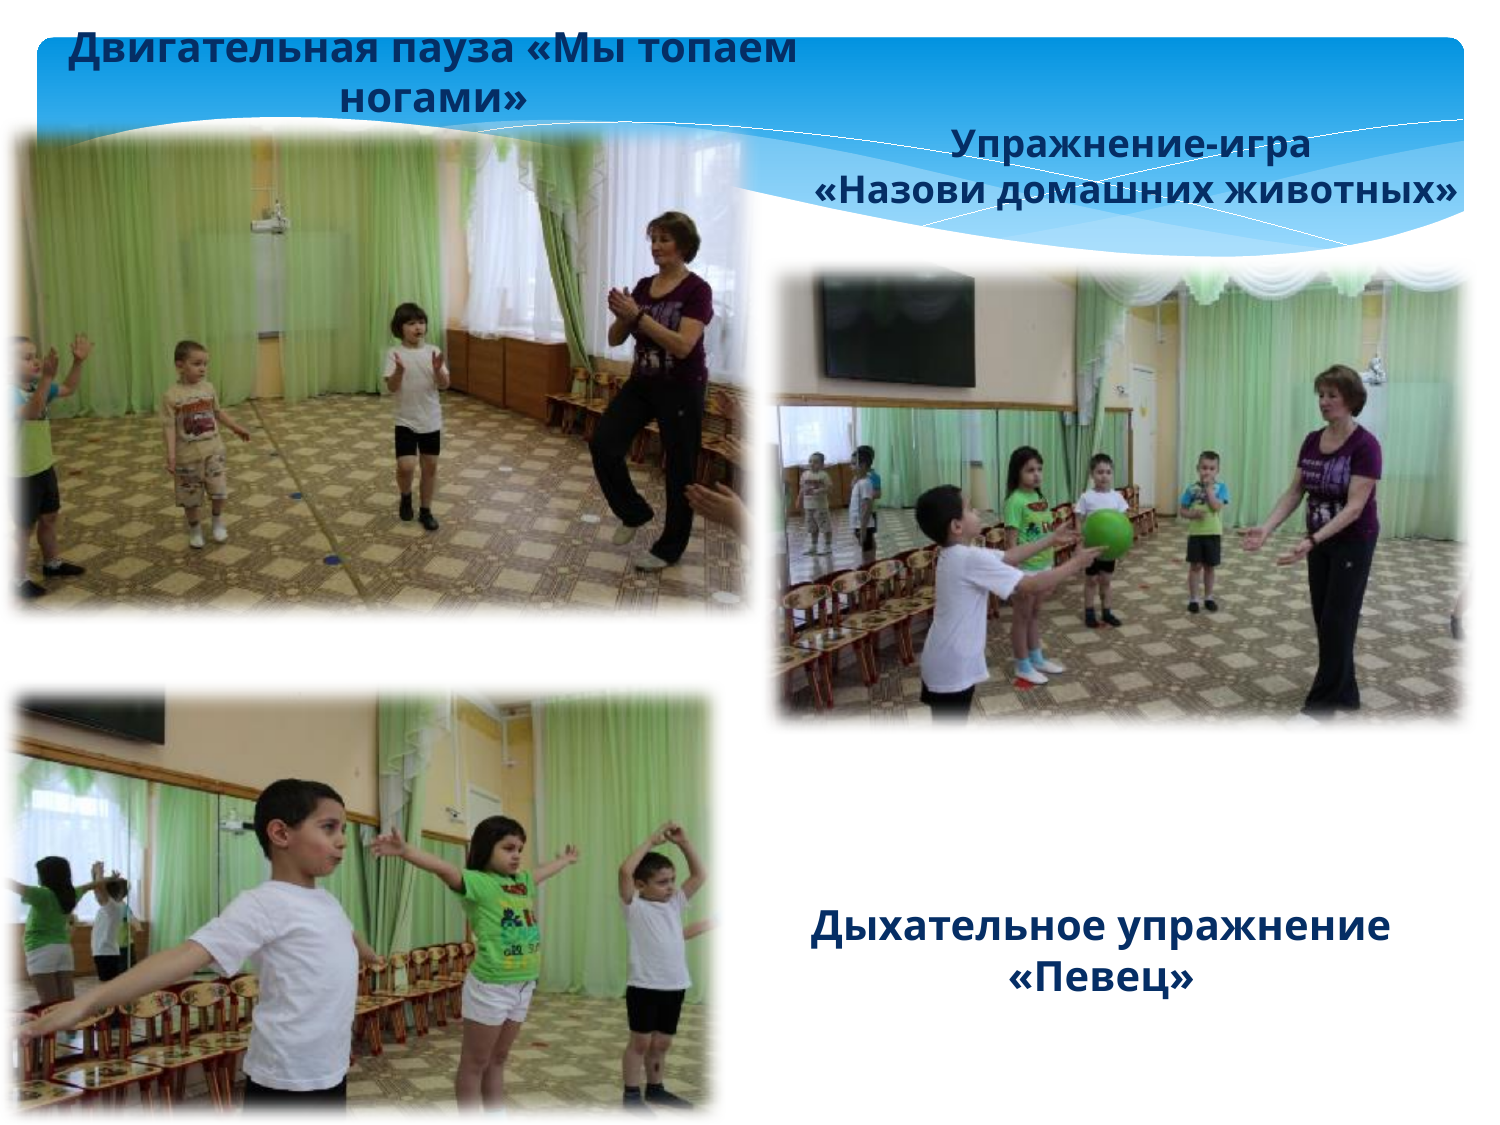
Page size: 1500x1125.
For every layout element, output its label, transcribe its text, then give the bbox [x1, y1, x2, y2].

picture [0, 116, 1477, 735]
text_box Упражнение-игра «Назови домашних животных» [773, 93, 1500, 238]
text_box Дыхательное упражнение «Певец» [731, 855, 1500, 1043]
title Двигательная пауза «Мы топаем ногами» [0, 0, 868, 143]
picture [0, 679, 726, 1125]
